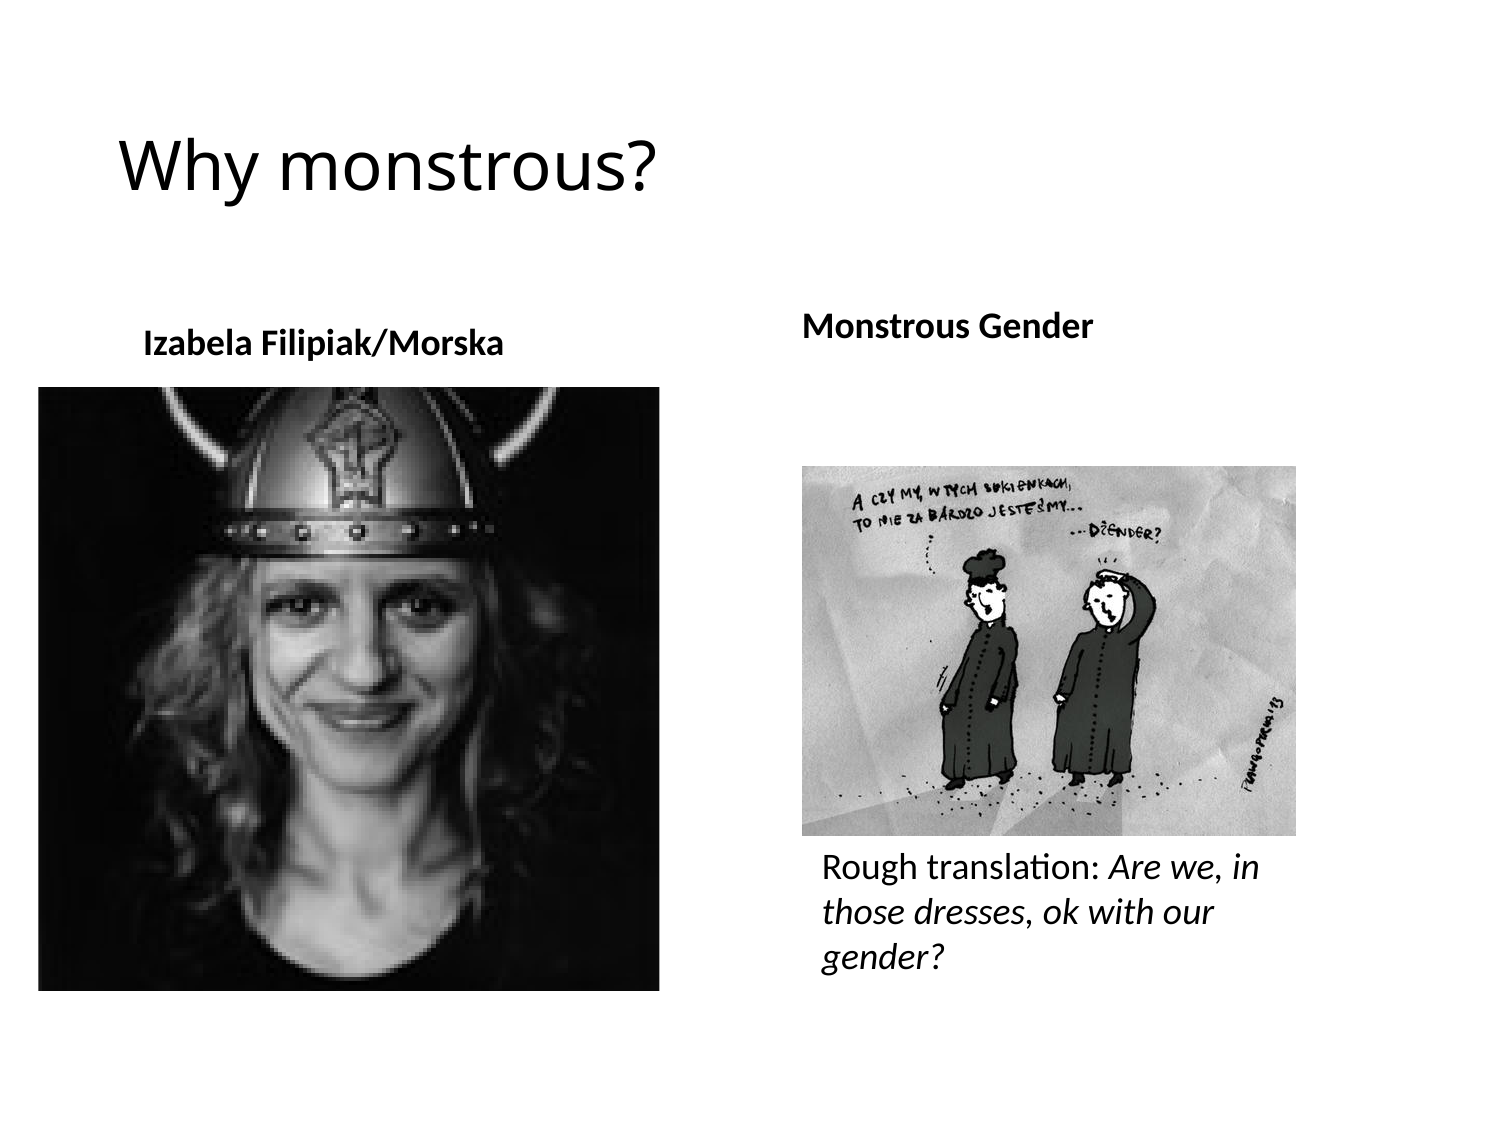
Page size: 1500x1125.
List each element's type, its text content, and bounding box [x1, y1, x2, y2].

text_box Rough translation: Are we, in those dresses, ok with our gender? [807, 835, 1315, 985]
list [38, 387, 660, 991]
list Izabela Filipiak/Morska [128, 239, 641, 371]
title Why monstrous? [103, 59, 1398, 278]
list Monstrous Gender [786, 216, 1372, 355]
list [802, 466, 1296, 836]
